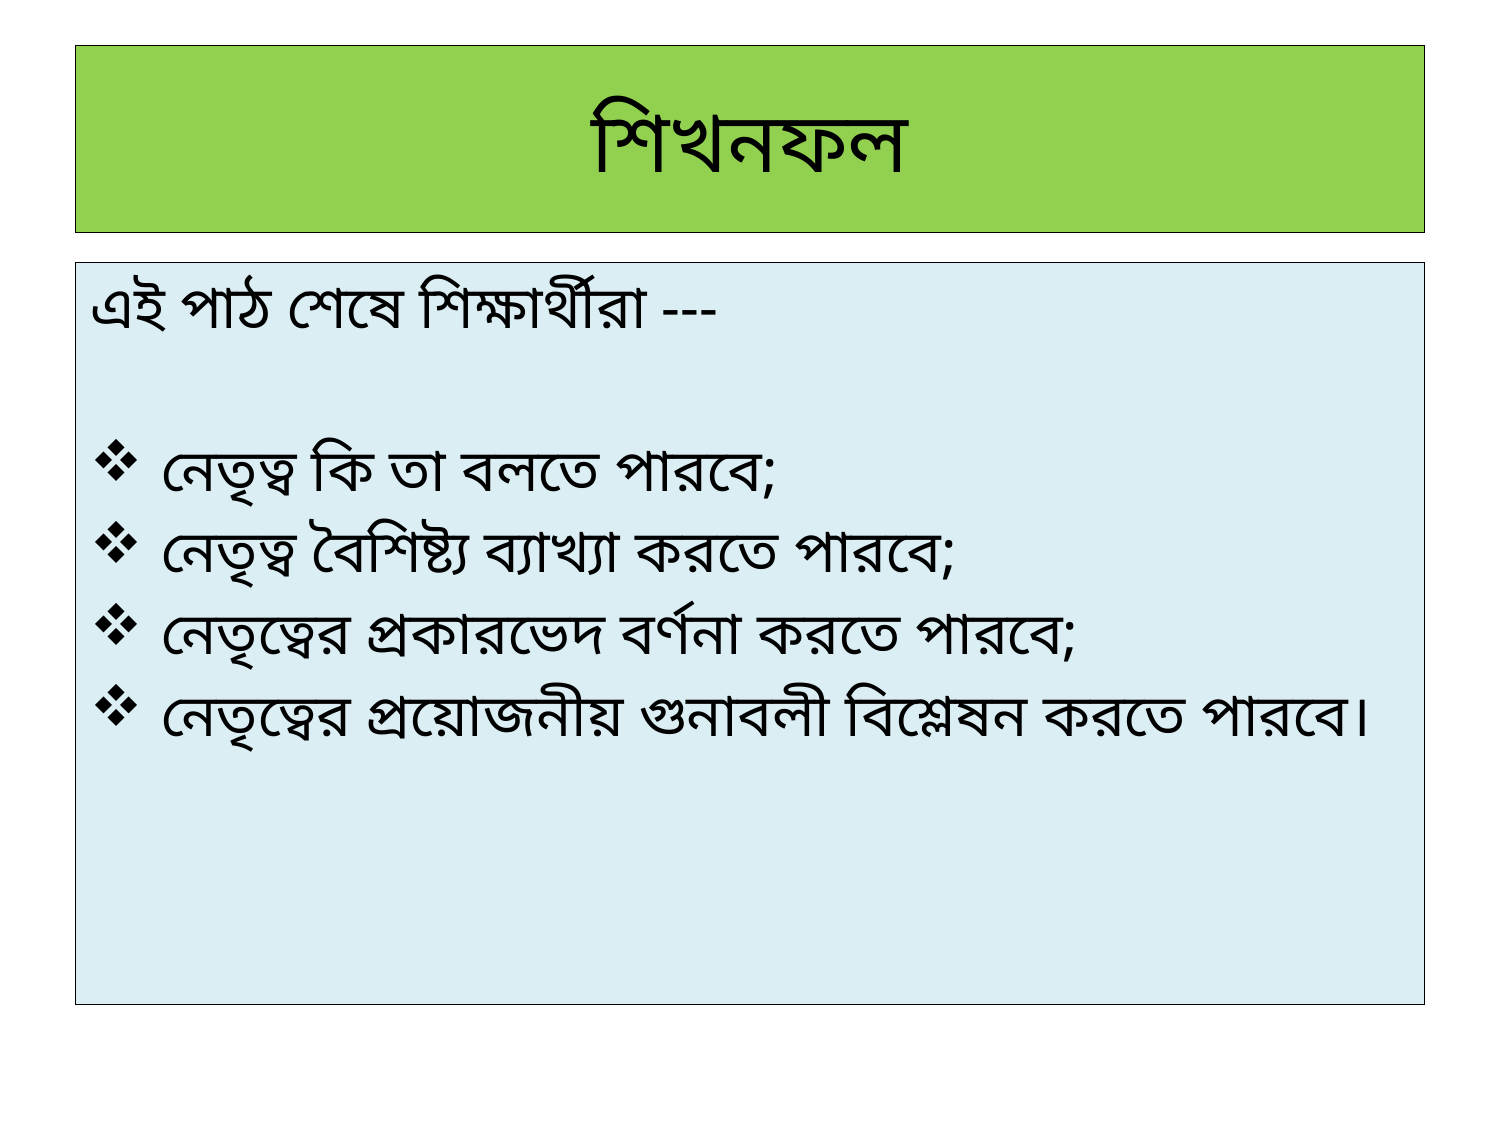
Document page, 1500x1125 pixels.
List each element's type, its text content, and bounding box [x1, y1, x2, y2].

list এই পাঠ শেষে শিক্ষার্থীরা --- নেতৃত্ব কি তা বলতে পারবে; নেতৃত্ব বৈশিষ্ট্য ব্যাখ্যা করতে পারবে; নেতৃত্বের প্রকারভেদ বর্ণনা করতে পারবে; নেতৃত্বের প্রয়োজনীয় গুনাবলী বিশ্লেষন করতে পারবে। [75, 262, 1425, 1005]
title শিখনফল [75, 45, 1425, 233]
